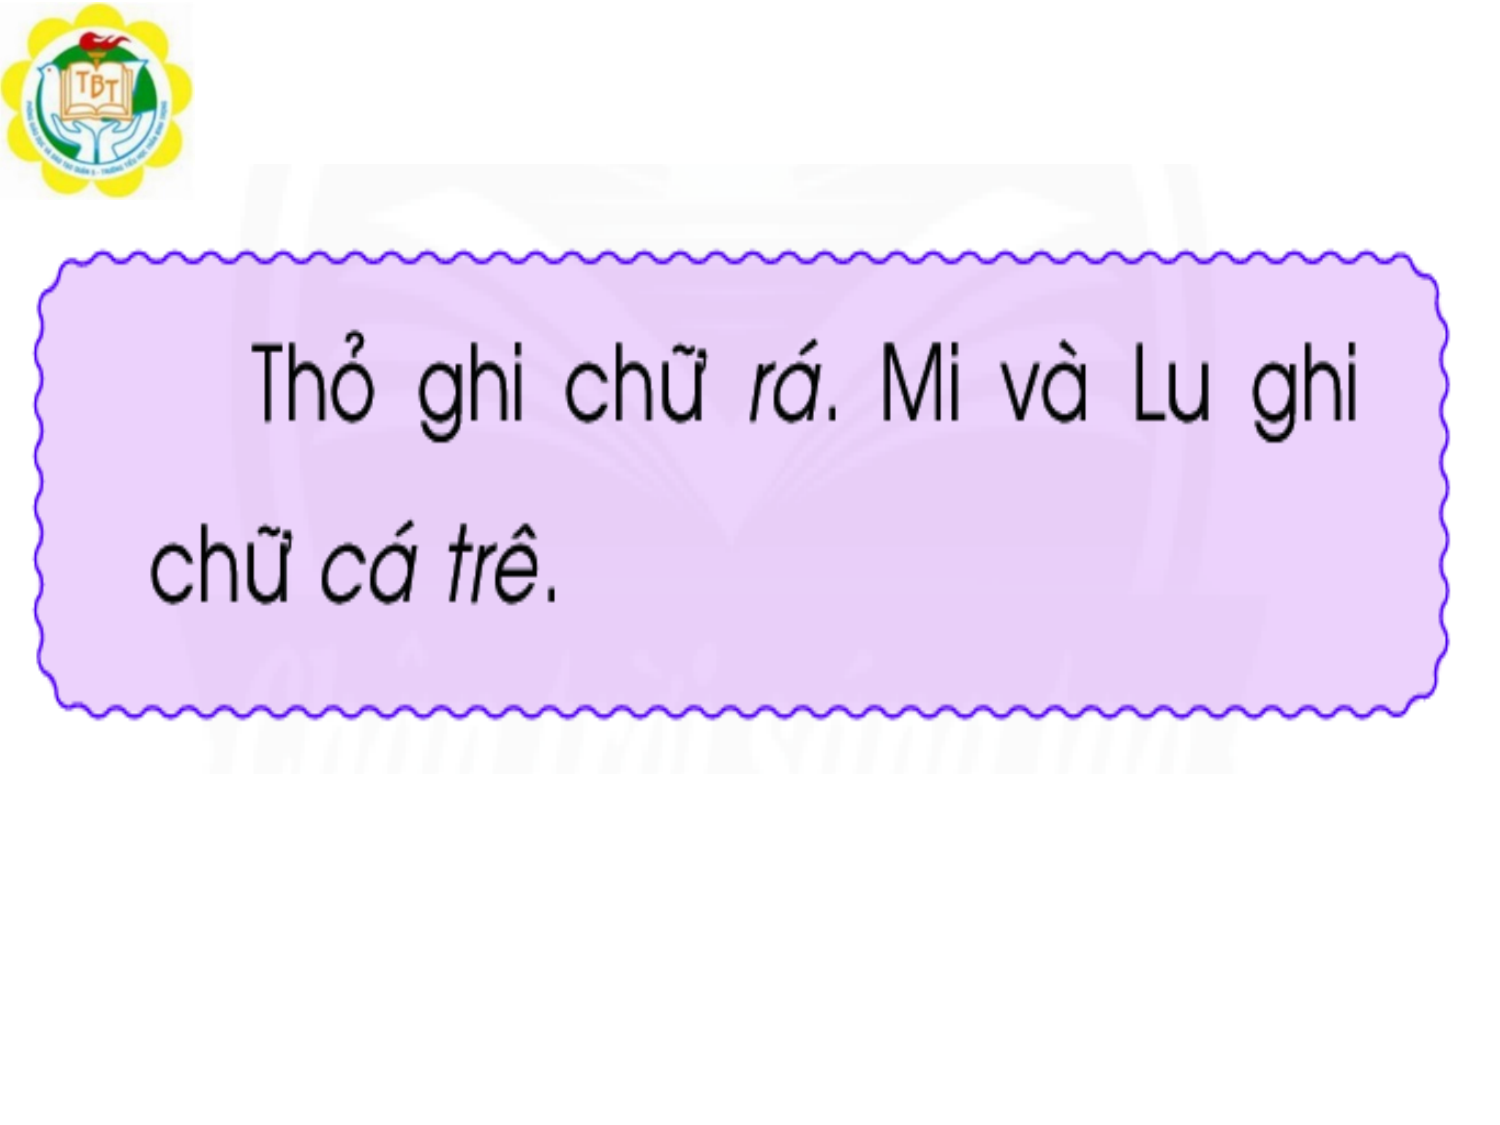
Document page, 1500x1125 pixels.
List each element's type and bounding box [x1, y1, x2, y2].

picture [0, 2, 1500, 774]
